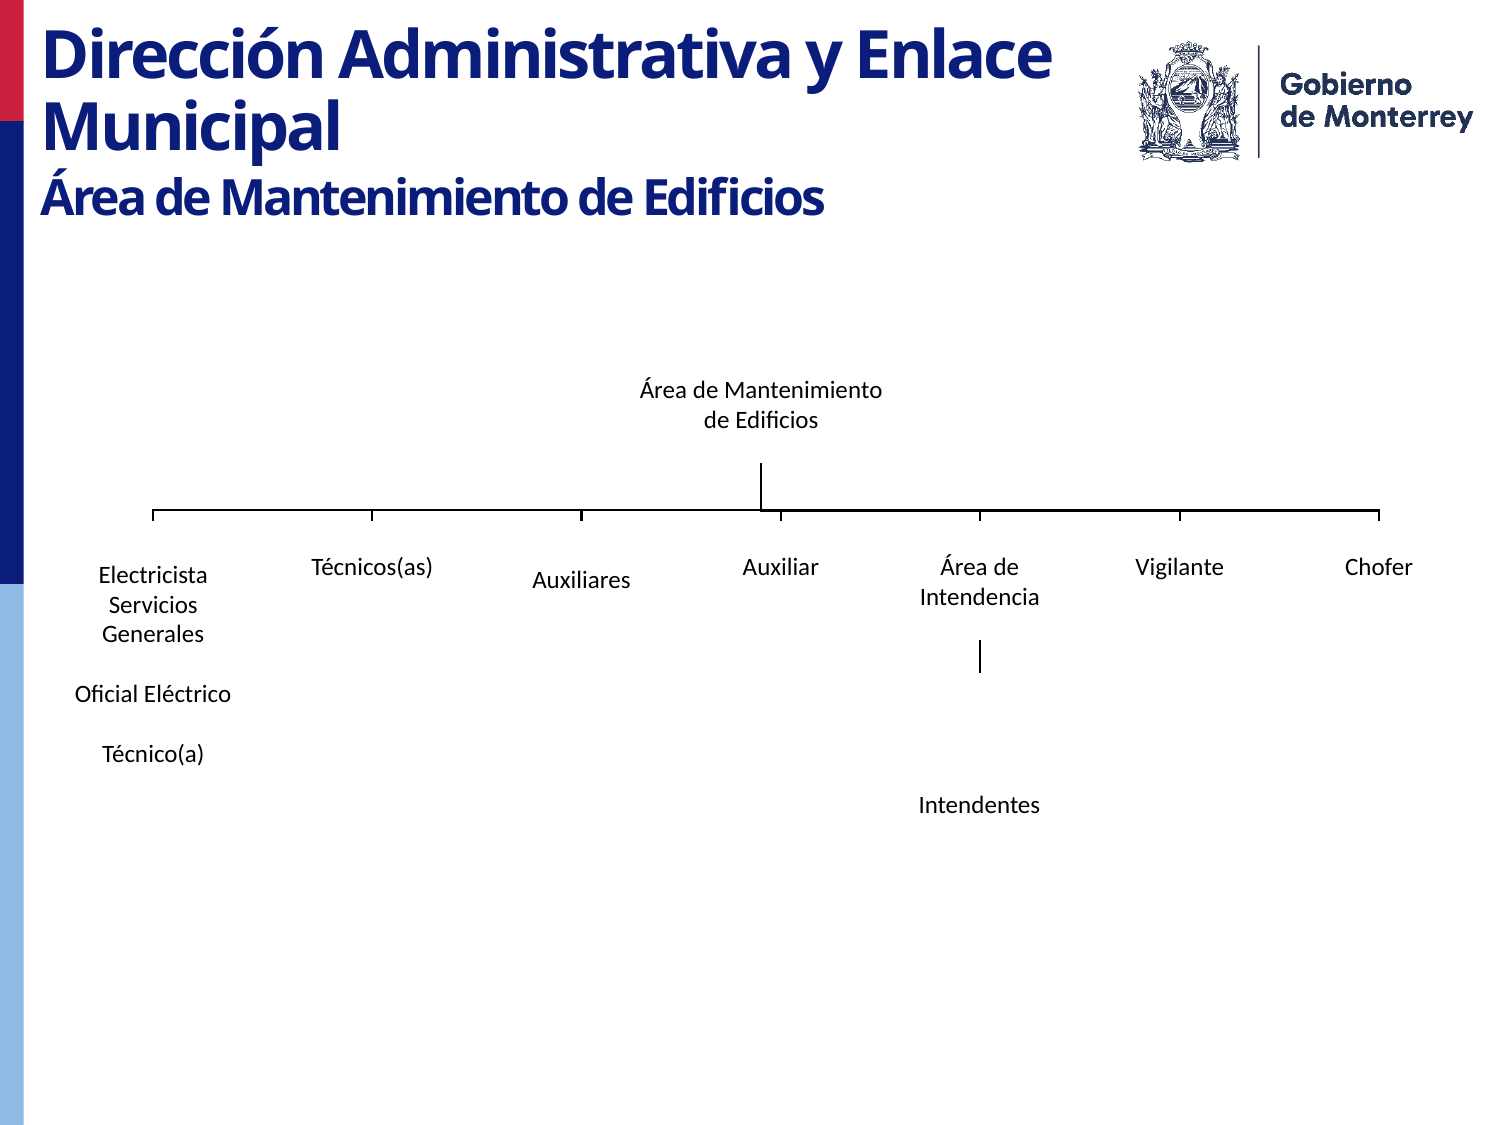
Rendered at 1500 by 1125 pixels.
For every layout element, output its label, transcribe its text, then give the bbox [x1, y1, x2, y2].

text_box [54, 264, 1469, 1062]
text_box Dirección Administrativa y Enlace Municipal Área de Mantenimiento de Edificios [25, 13, 1146, 233]
picture [1146, 30, 1483, 173]
